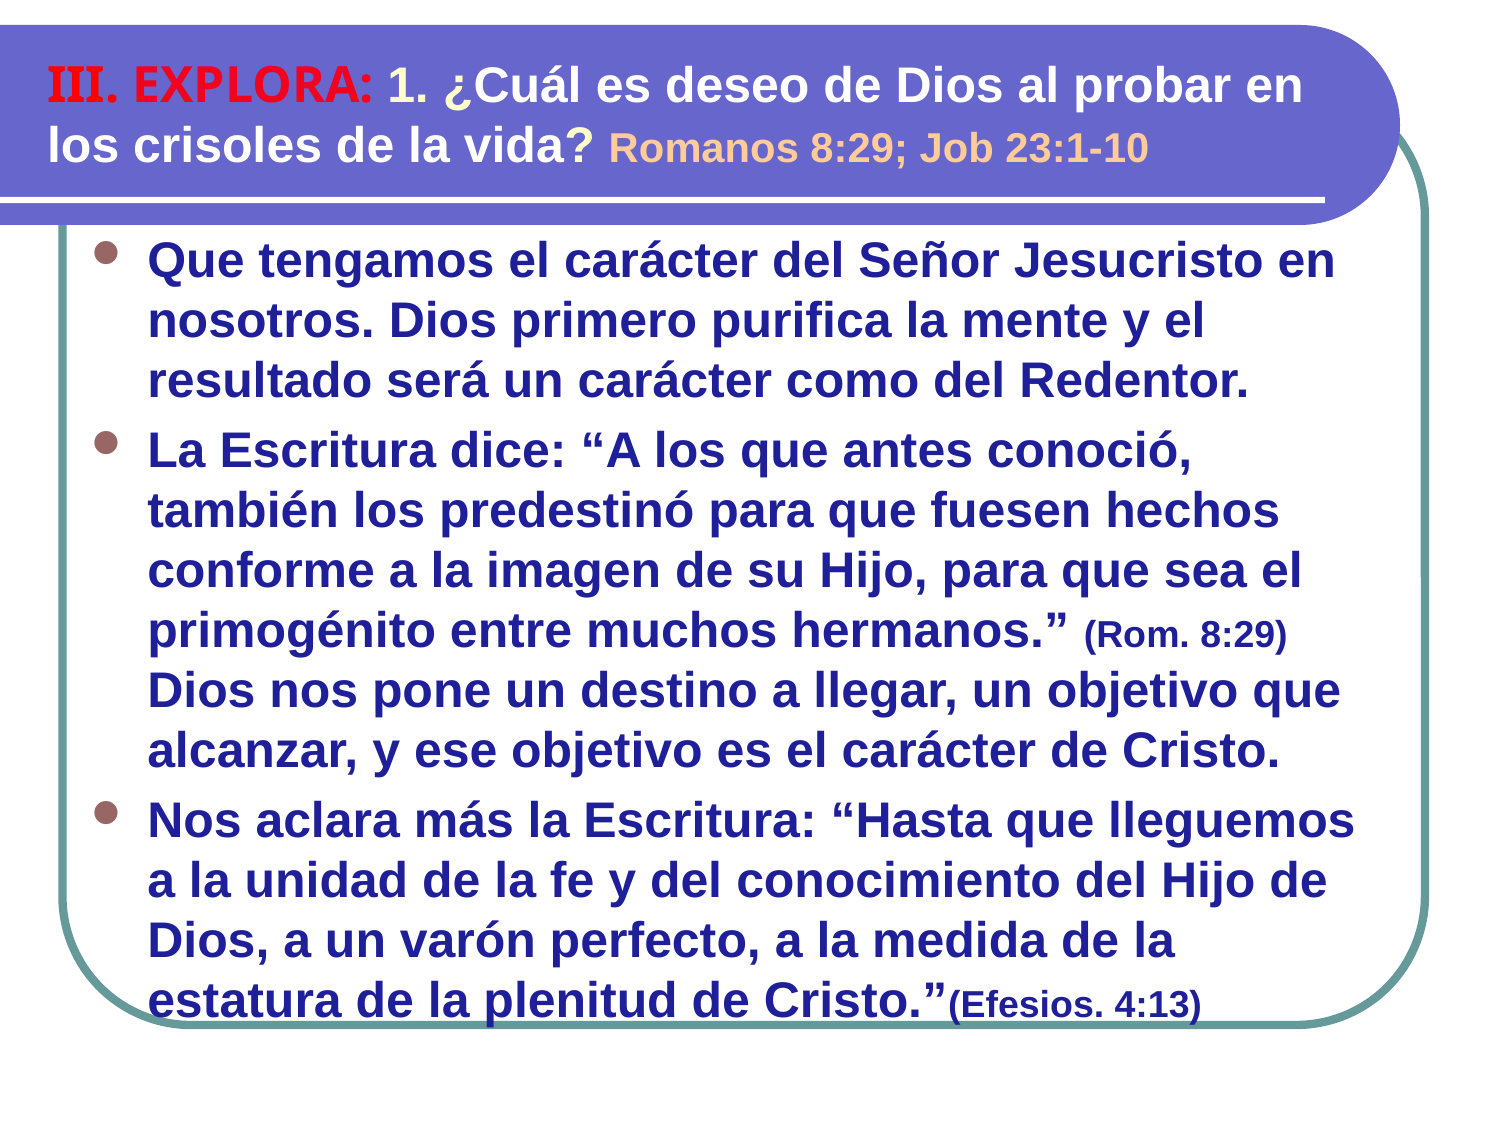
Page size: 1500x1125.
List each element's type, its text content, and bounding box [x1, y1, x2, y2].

list Que tengamos el carácter del Señor Jesucristo en nosotros. Dios primero purifica la mente y el resultado será un carácter como del Redentor. La Escritura dice: “A los que antes conoció, también los predestinó para que fuesen hechos conforme a la imagen de su Hijo, para que sea el primogénito entre muchos hermanos.” (Rom. 8:29) Dios nos pone un destino a llegar, un objetivo que alcanzar, y ese objetivo es el carácter de Cristo. Nos aclara más la Escritura: “Hasta que lleguemos a la unidad de la fe y del conocimiento del Hijo de Dios, a un varón perfecto, a la medida de la estatura de la plenitud de Cristo.”(Efesios. 4:13) [75, 219, 1392, 1024]
title III. EXPLORA: 1. ¿Cuál es deseo de Dios al probar en los crisoles de la vida? Romanos 8:29; Job 23:1-10 [31, 37, 1348, 188]
